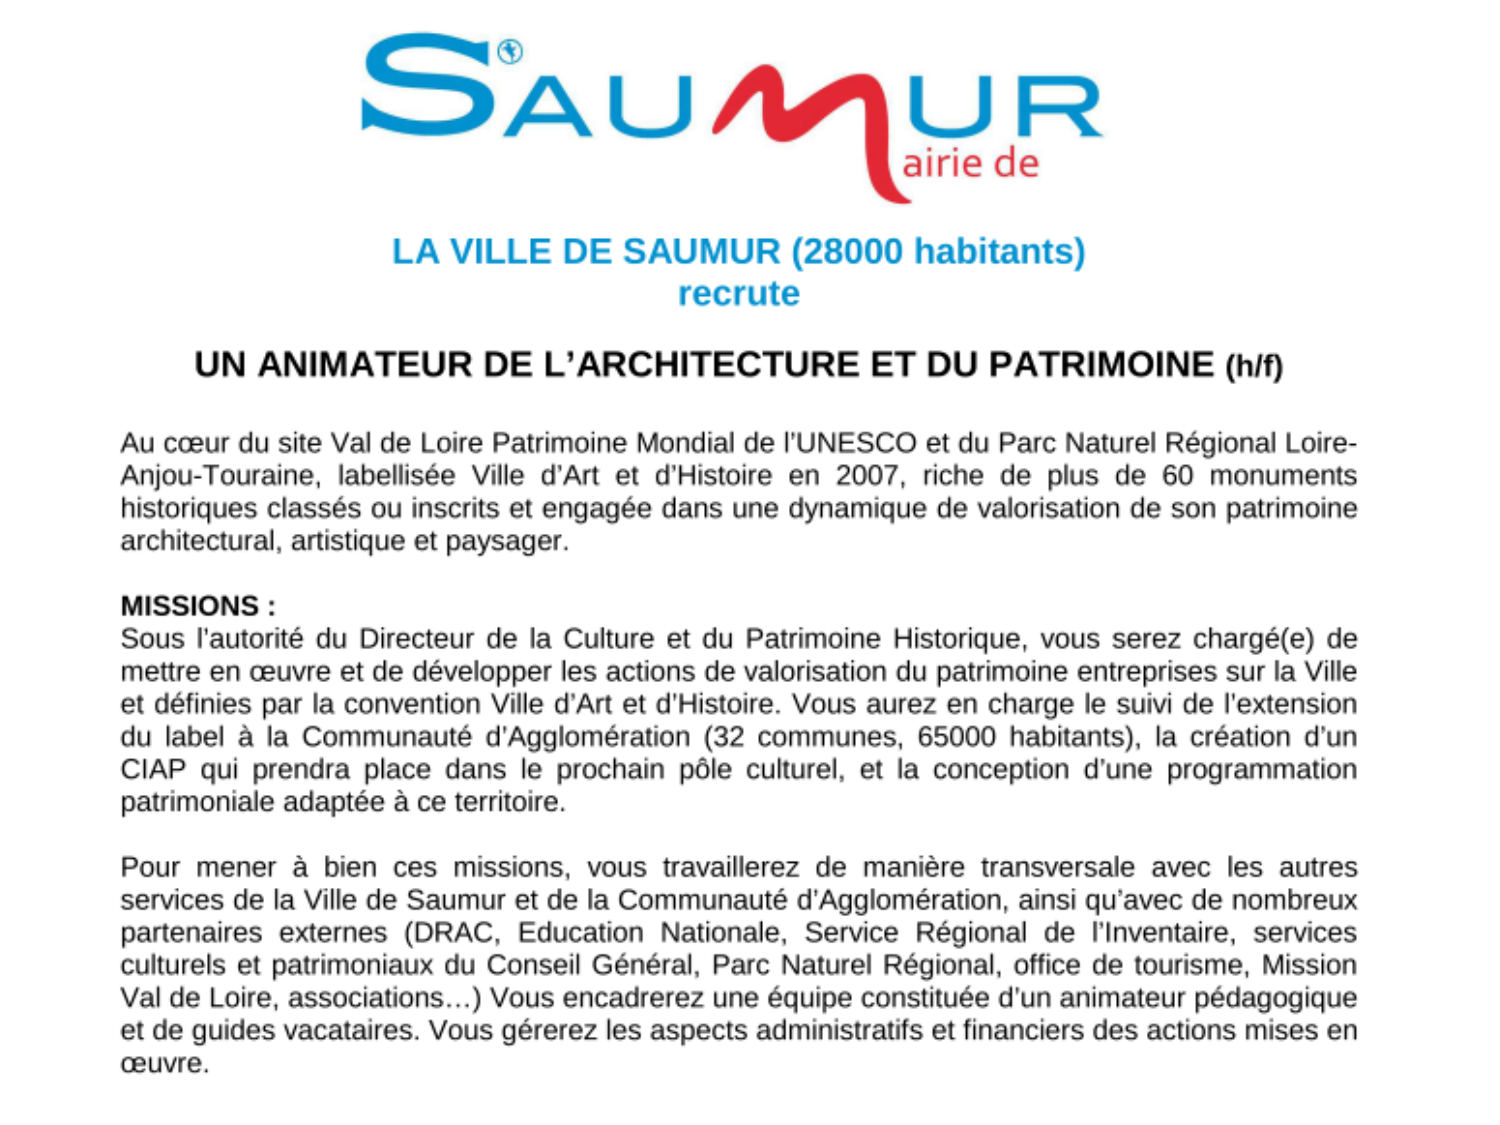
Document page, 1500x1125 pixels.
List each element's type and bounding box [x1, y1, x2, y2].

picture [88, 30, 1380, 1095]
